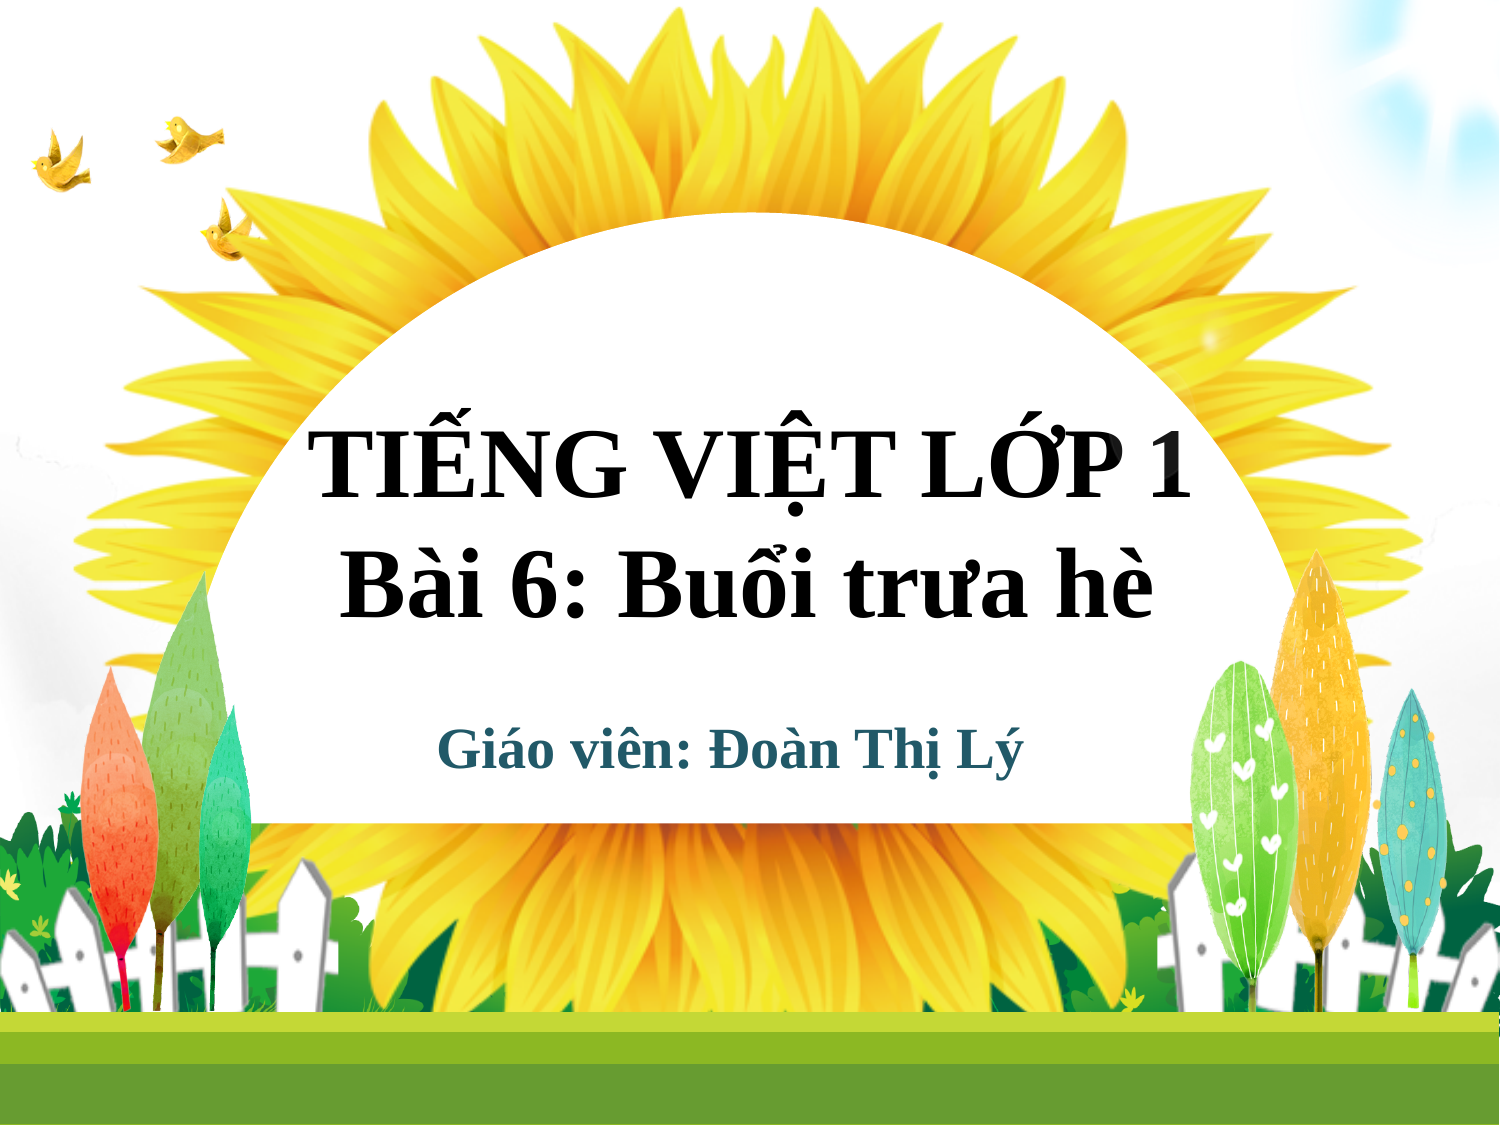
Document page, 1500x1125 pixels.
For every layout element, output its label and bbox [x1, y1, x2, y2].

picture [0, 0, 1500, 1125]
text_box [78, 570, 252, 1013]
